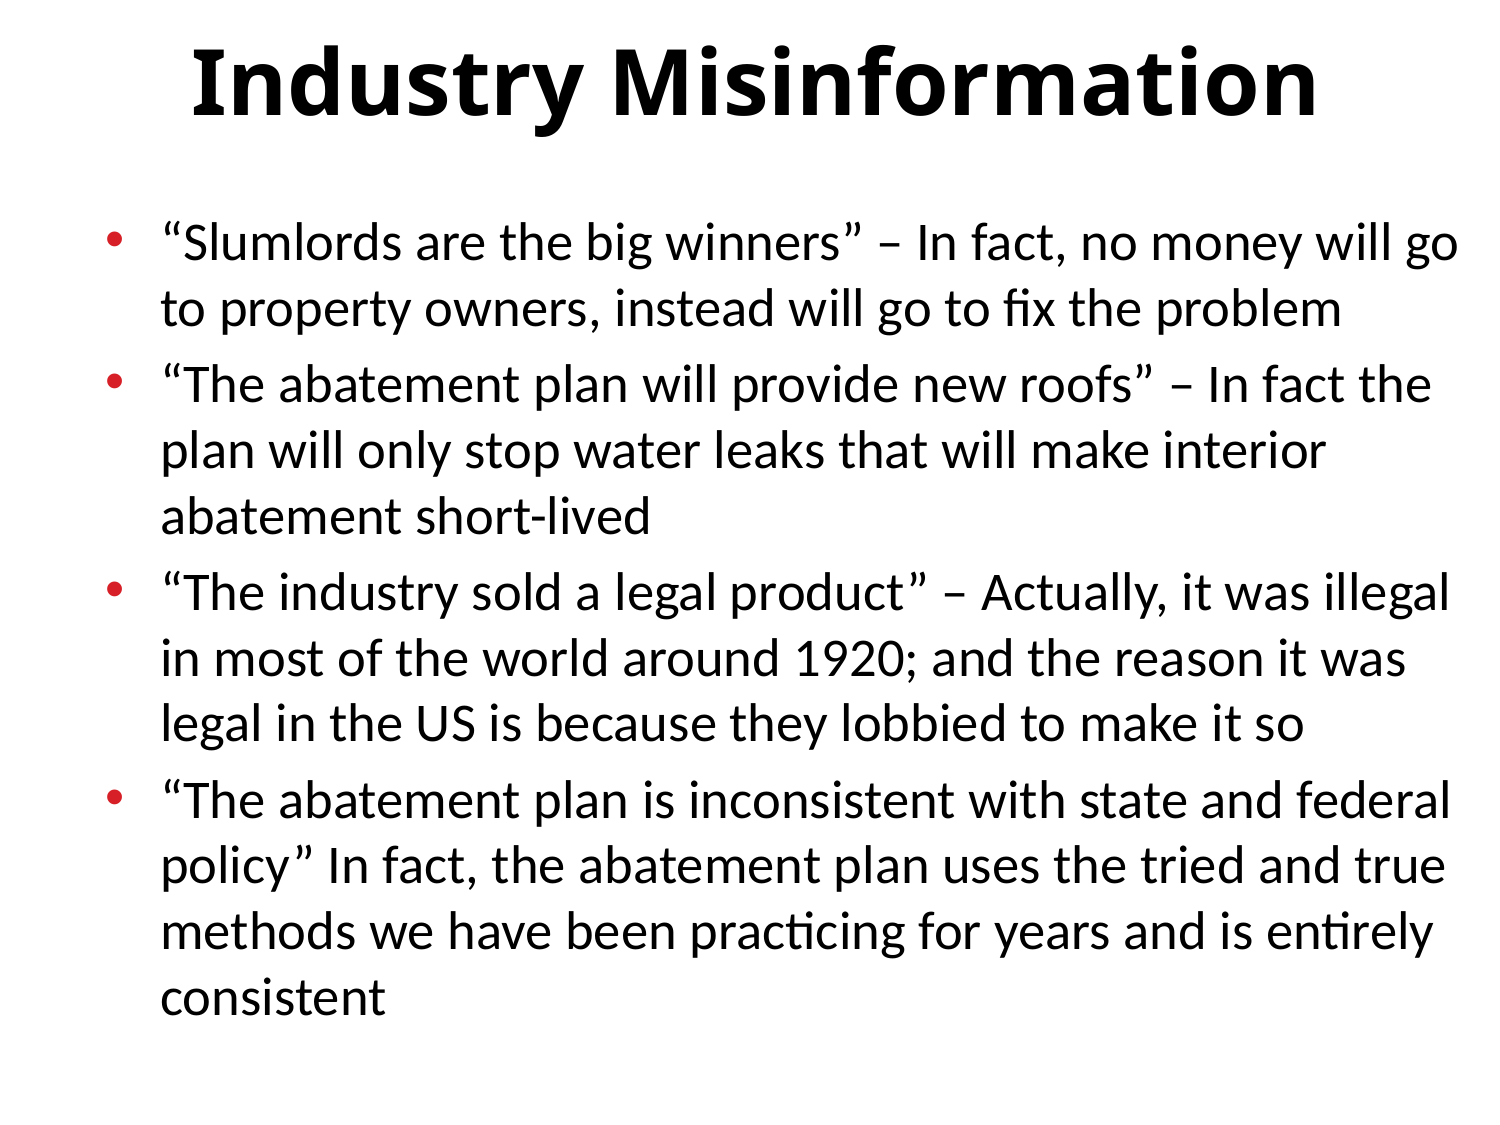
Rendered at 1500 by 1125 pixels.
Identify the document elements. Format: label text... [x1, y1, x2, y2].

title Industry Misinformation [55, 0, 1500, 158]
list “Slumlords are the big winners” – In fact, no money will go to property owners, instead will go to fix the problem “The abatement plan will provide new roofs” – In fact the plan will only stop water leaks that will make interior abatement short-lived “The industry sold a legal product” – Actually, it was illegal in most of the world around 1920; and the reason it was legal in the US is because they lobbied to make it so “The abatement plan is inconsistent with state and federal policy” In fact, the abatement plan uses the tried and true methods we have been practicing for years and is entirely consistent [90, 198, 1479, 1048]
